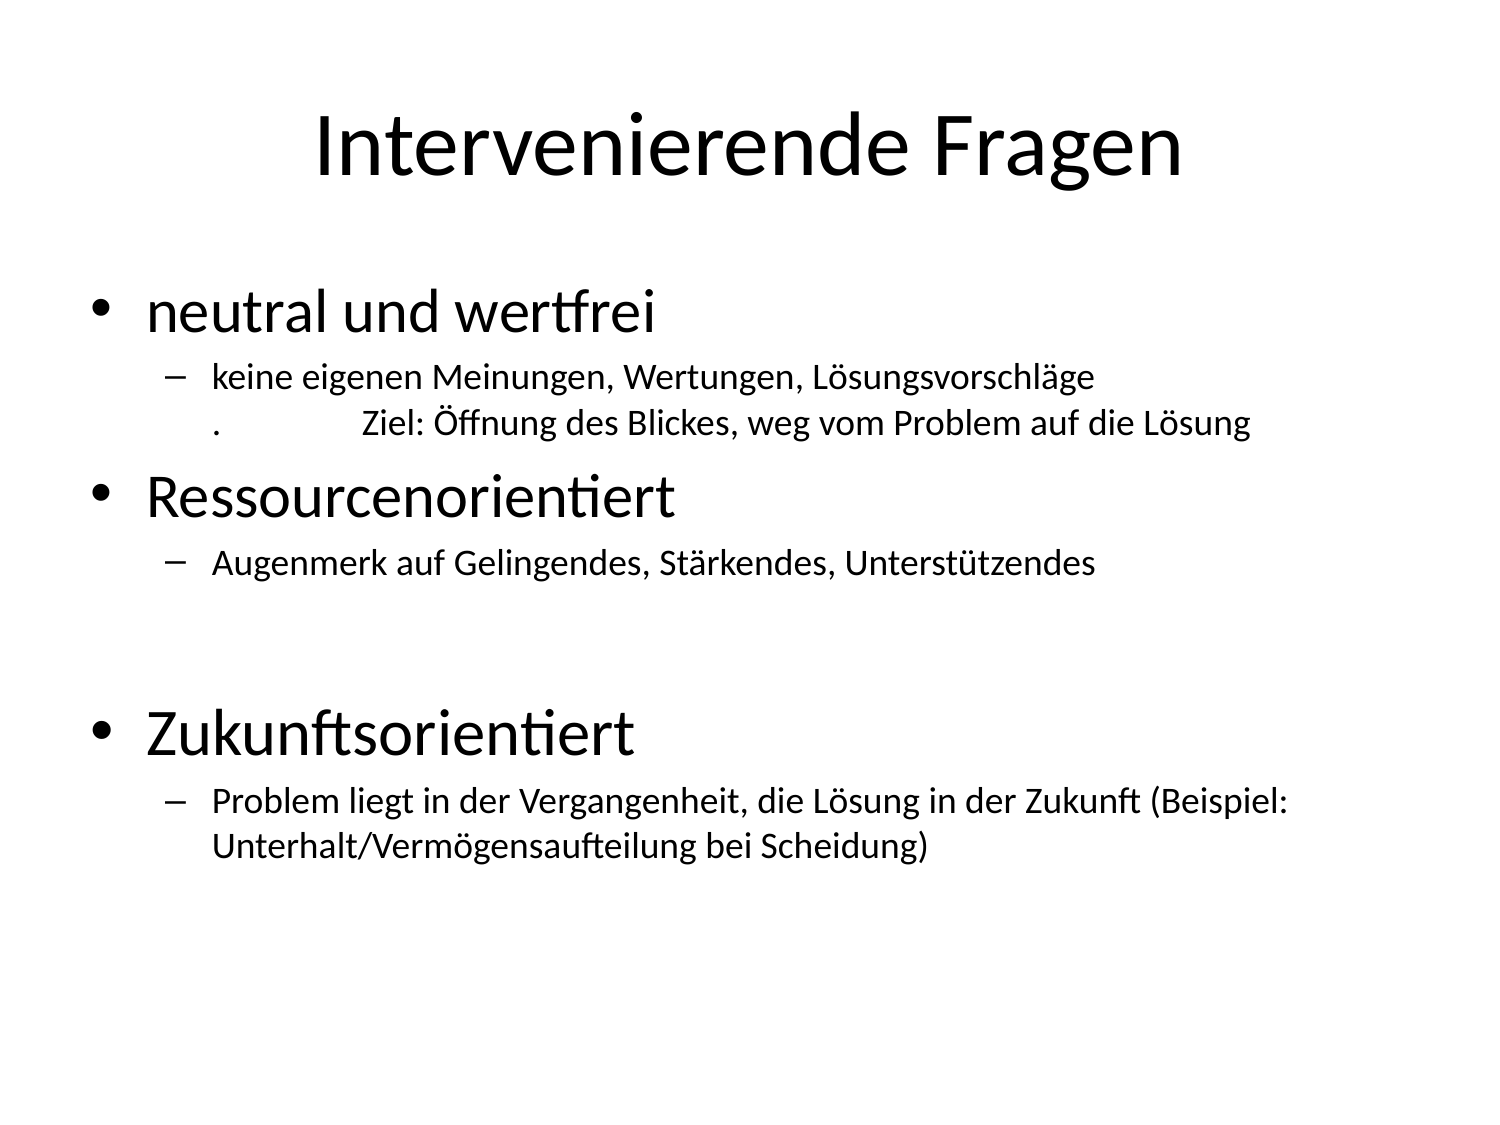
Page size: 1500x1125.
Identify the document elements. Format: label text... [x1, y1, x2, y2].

title Intervenierende Fragen [75, 45, 1425, 233]
list neutral und wertfrei keine eigenen Meinungen, Wertungen, Lösungsvorschläge . Ziel: Öffnung des Blickes, weg vom Problem auf die Lösung Ressourcenorientiert Augenmerk auf Gelingendes, Stärkendes, Unterstützendes Zukunftsorientiert Problem liegt in der Vergangenheit, die Lösung in der Zukunft (Beispiel: Unterhalt/Vermögensaufteilung bei Scheidung) [75, 262, 1425, 1005]
